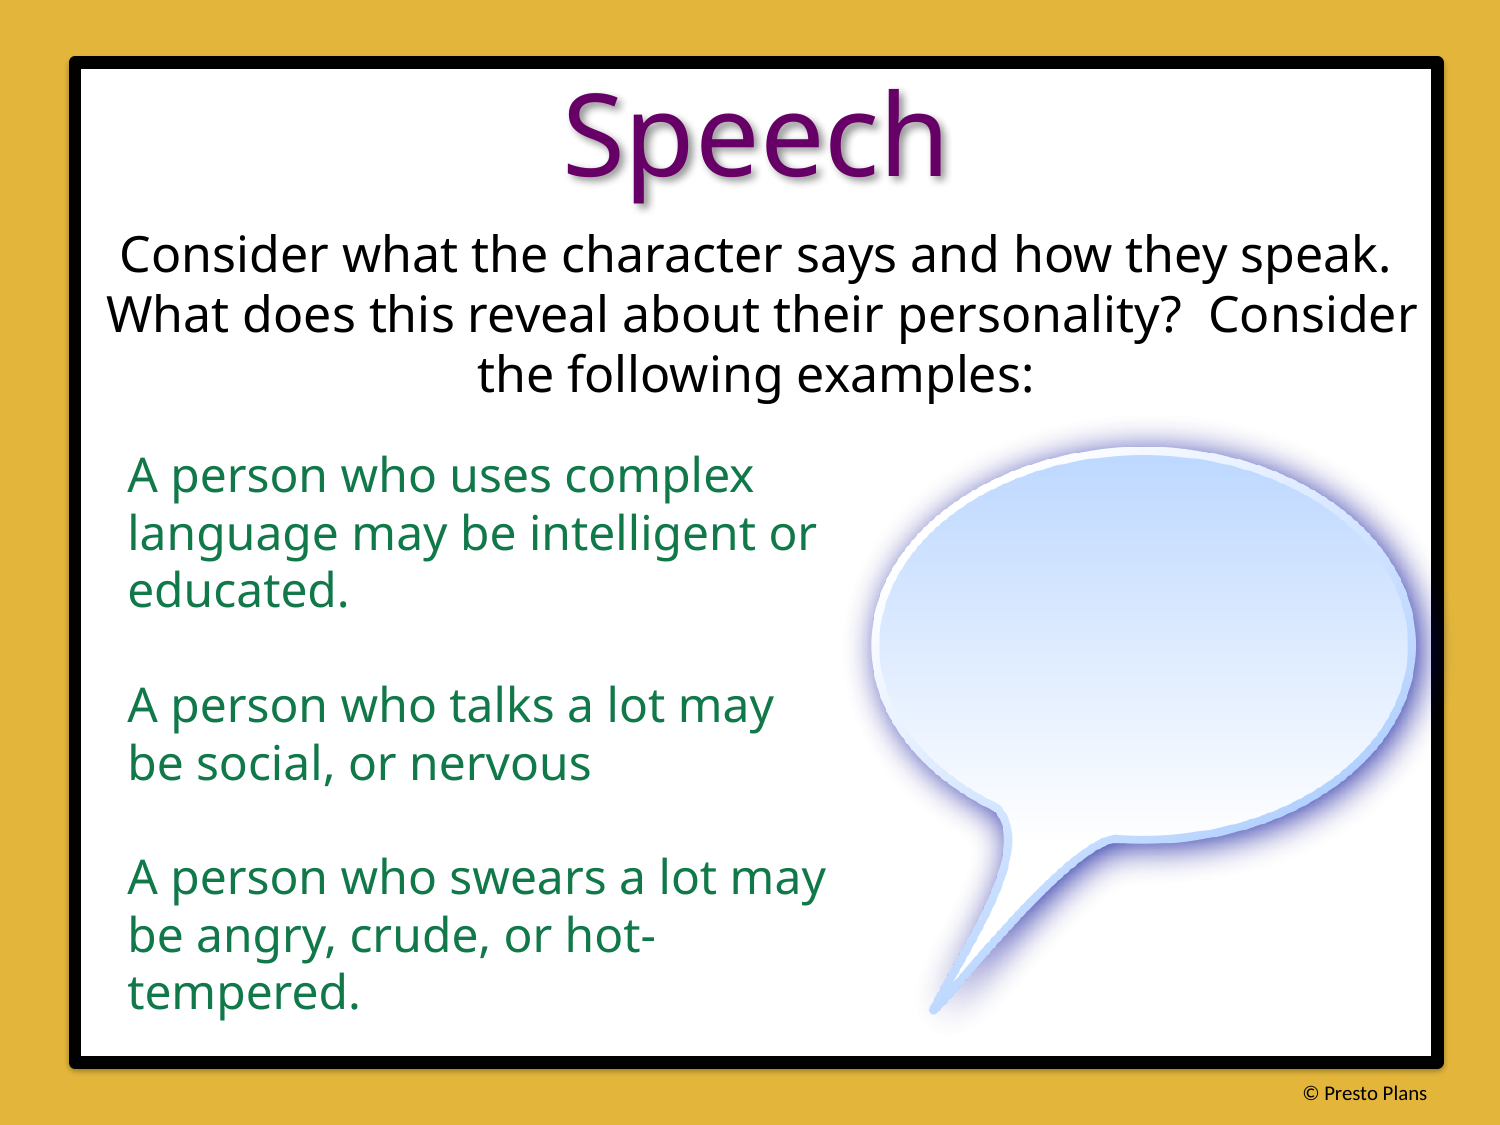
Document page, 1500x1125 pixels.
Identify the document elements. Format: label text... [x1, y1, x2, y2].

text_box [74, 211, 807, 1063]
text_box [0, 0, 1500, 1125]
picture [812, 384, 1500, 1073]
text_box © Presto Plans [1287, 1082, 1450, 1112]
text_box Consider what the character says and how they speak. What does this reveal about their personality? Consider the following examples: [87, 218, 1438, 411]
text_box Speech [74, 54, 1438, 207]
text_box A person who uses complex language may be intelligent or educated. A person who talks a lot may be social, or nervous A person who swears a lot may be angry, crude, or hot-tempered. [112, 437, 807, 1027]
